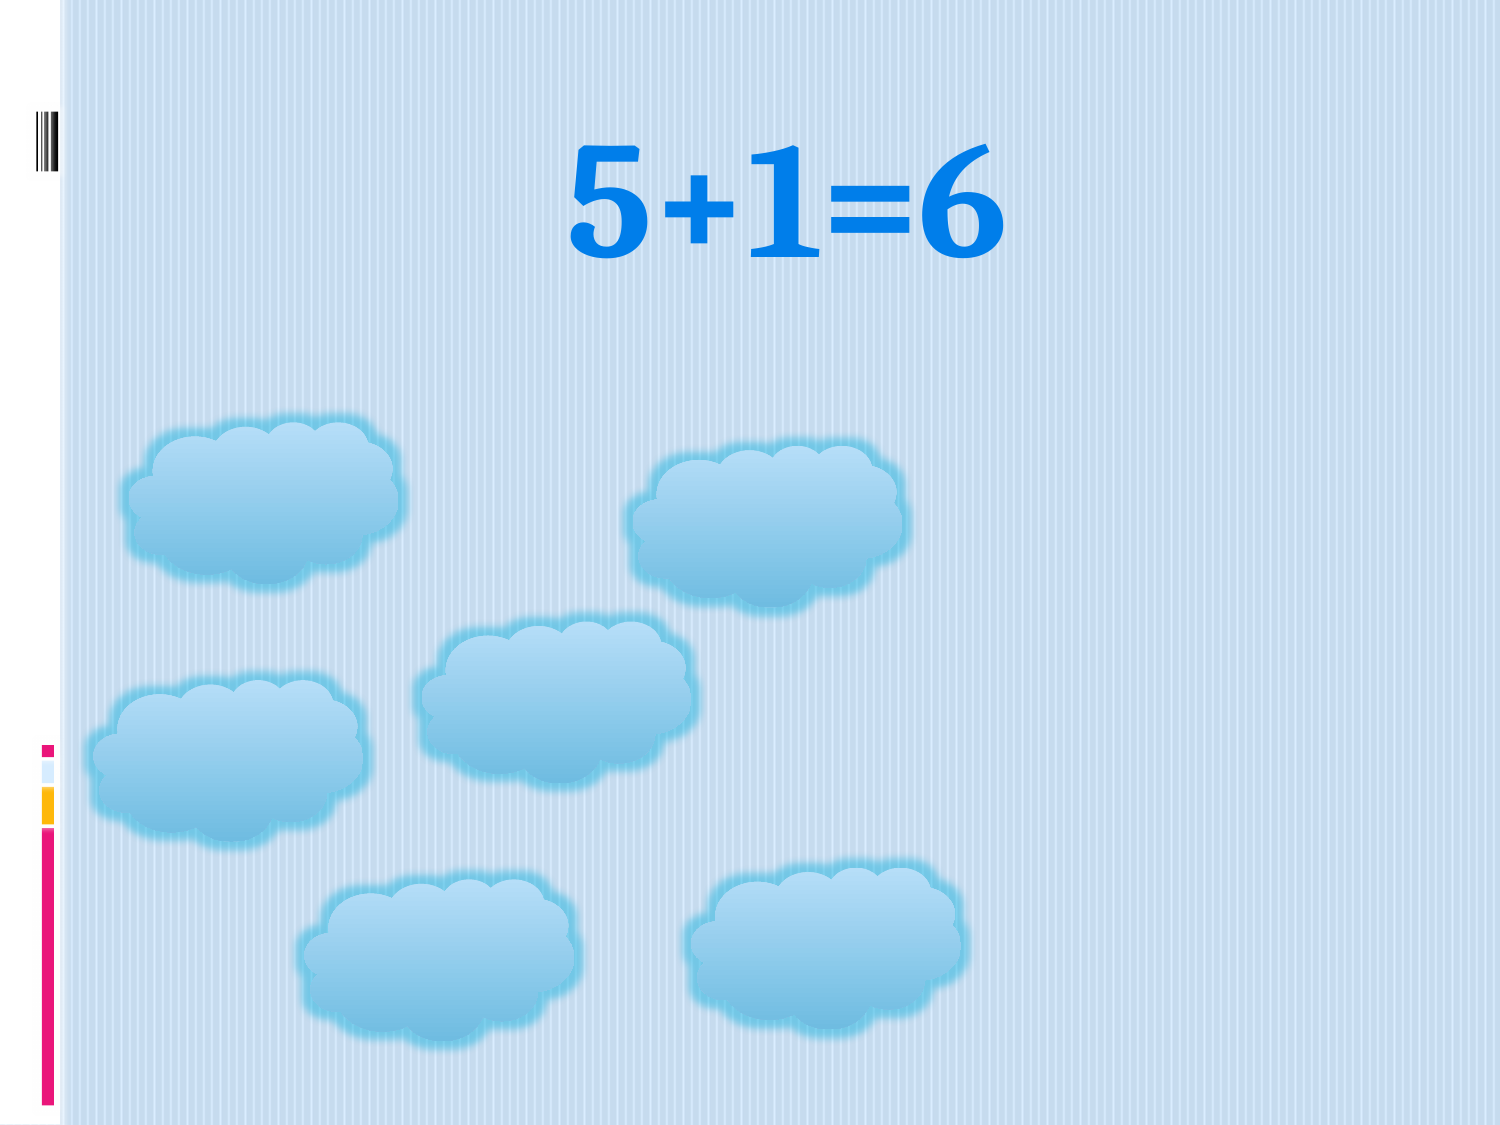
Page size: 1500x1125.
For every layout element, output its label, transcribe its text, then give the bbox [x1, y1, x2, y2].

text_box [421, 621, 692, 784]
title 5+1=6 [150, 83, 1425, 234]
text_box [93, 680, 364, 842]
text_box [691, 867, 962, 1030]
text_box [304, 879, 575, 1042]
text_box [632, 445, 903, 608]
text_box [128, 422, 399, 585]
